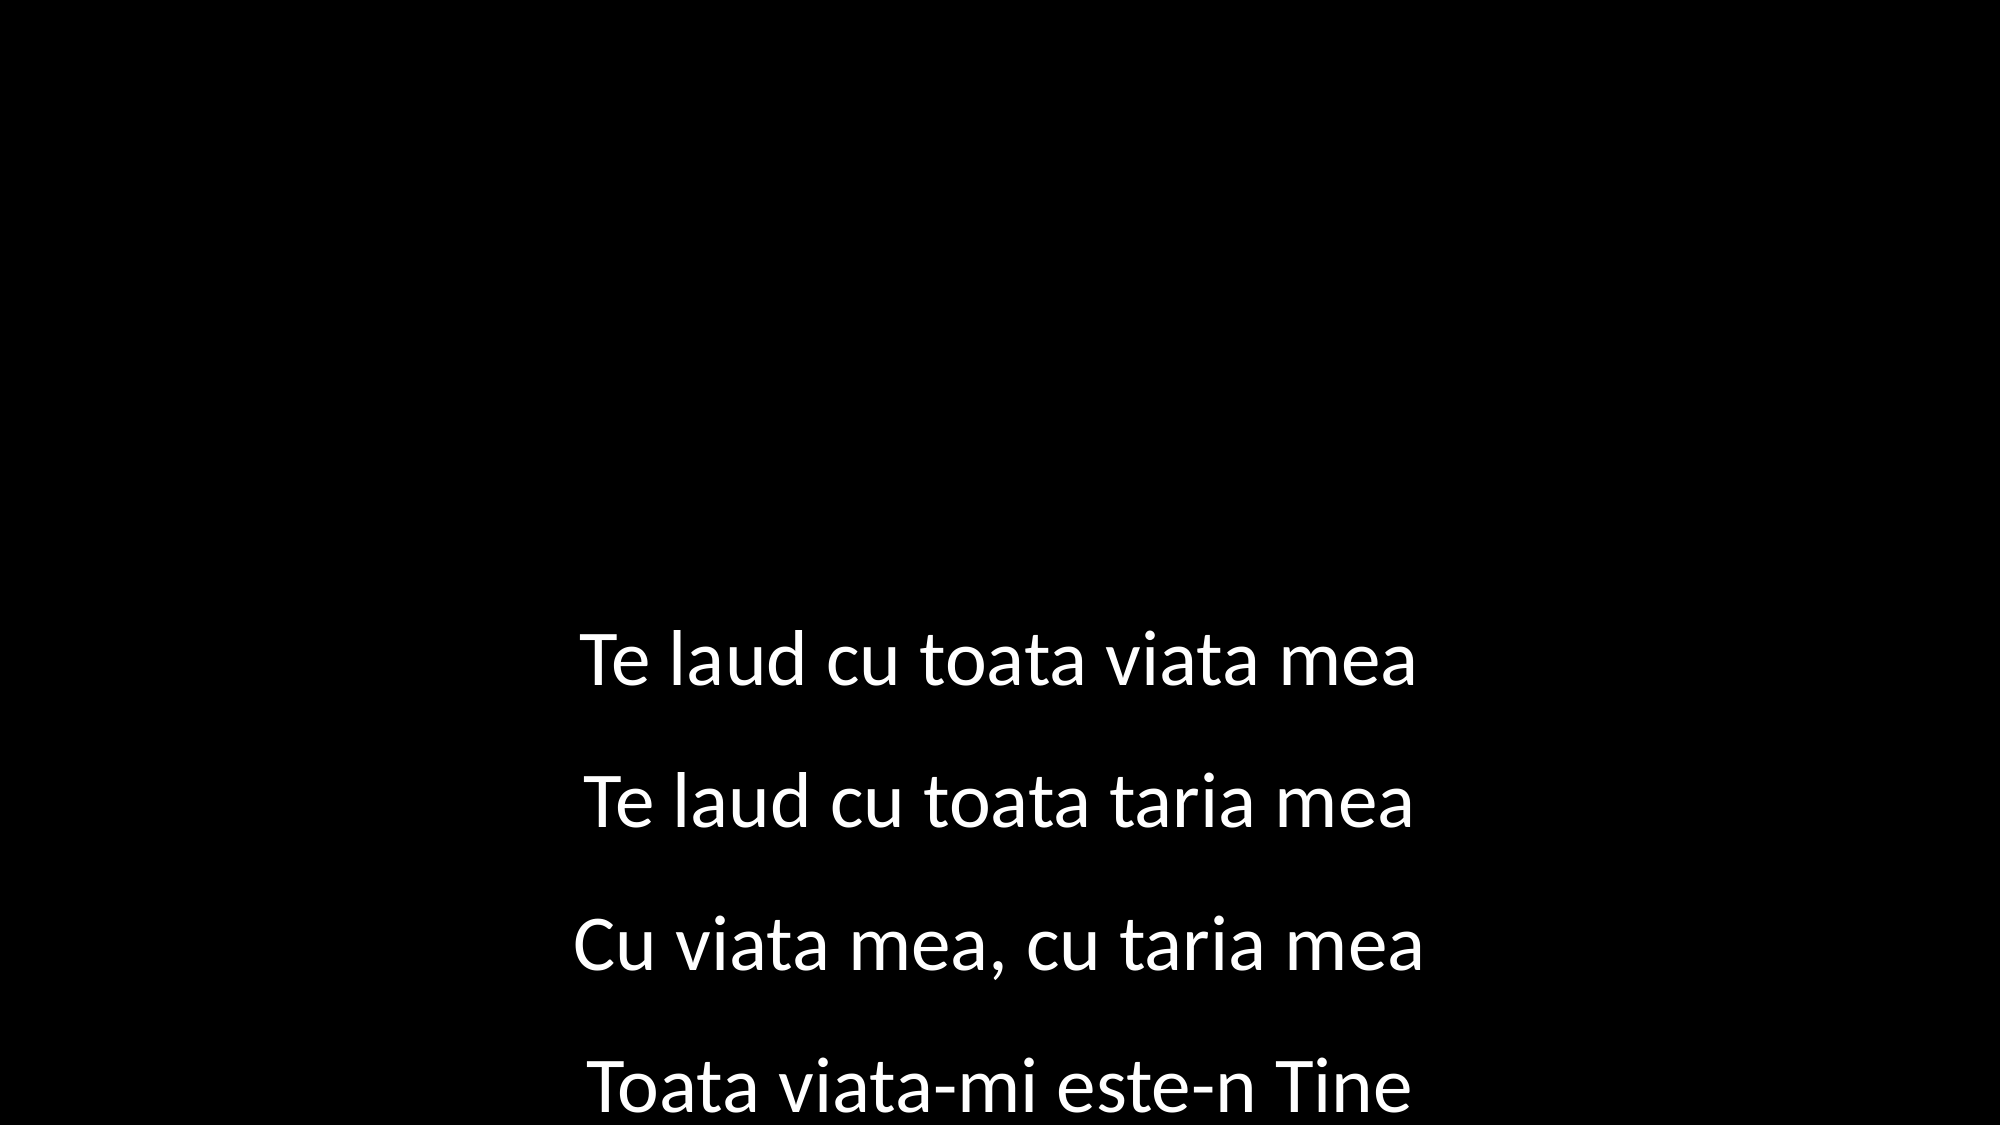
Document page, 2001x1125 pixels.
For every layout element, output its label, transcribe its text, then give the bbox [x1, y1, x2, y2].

subtitle Te laud cu toata viata mea Te laud cu toata taria mea Cu viata mea, cu taria mea Toata viata-mi este-n Tine [0, 562, 2000, 1125]
